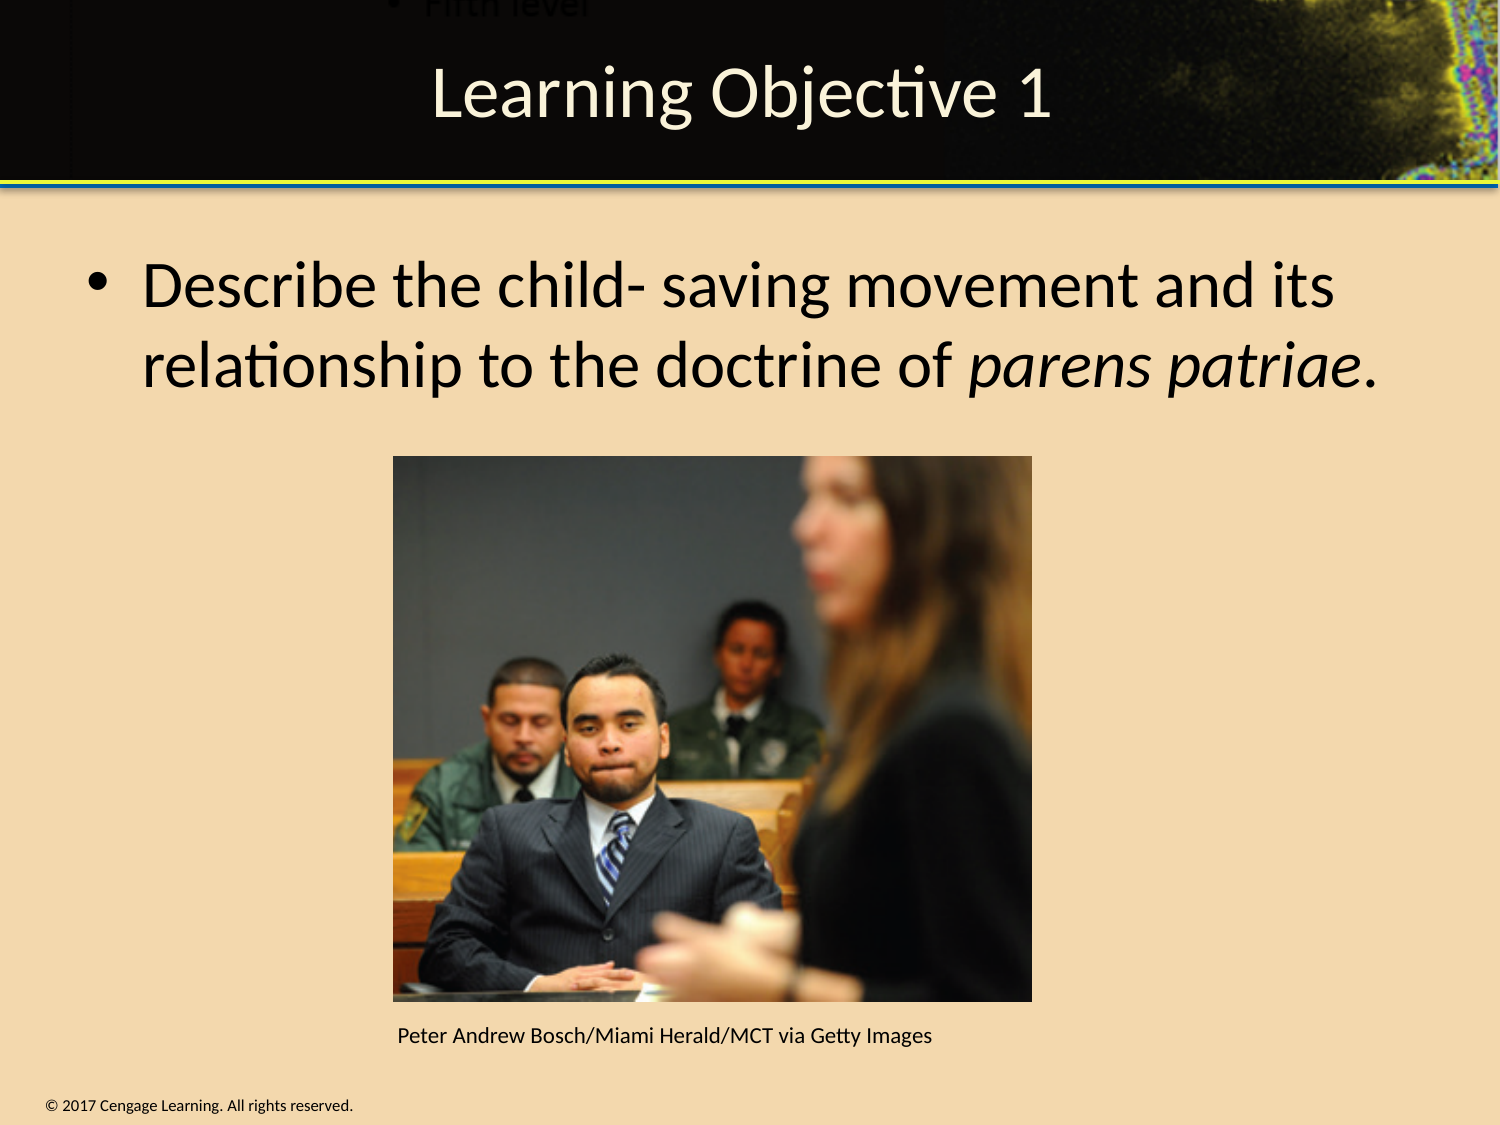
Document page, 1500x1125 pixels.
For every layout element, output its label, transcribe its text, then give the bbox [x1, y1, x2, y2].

picture [0, 0, 1500, 180]
list Describe the child- saving movement and its relationship to the doctrine of parens patriae. [71, 232, 1445, 1075]
text_box Peter Andrew Bosch/Miami Herald/MCT via Getty Images [382, 1013, 1133, 1056]
picture [393, 456, 1033, 1002]
title Learning Objective 1 [25, 0, 1461, 176]
